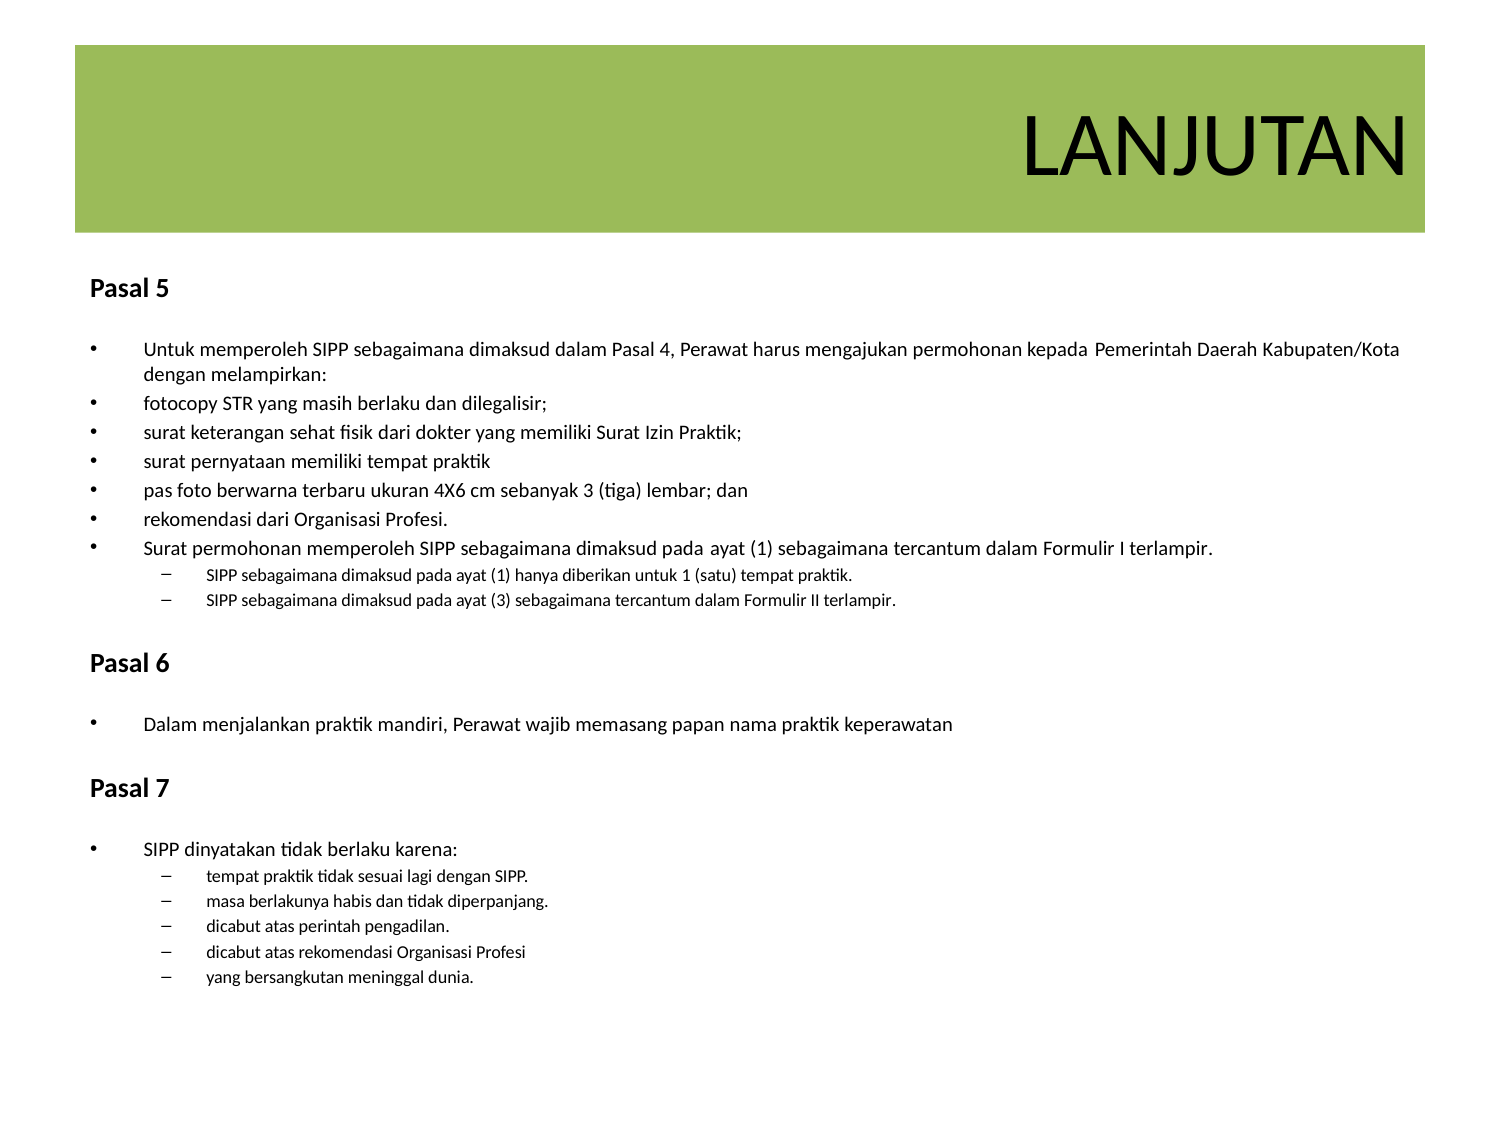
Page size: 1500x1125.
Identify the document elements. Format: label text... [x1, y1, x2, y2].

title LANJUTAN [75, 45, 1425, 233]
list Pasal 5 Untuk memperoleh SIPP sebagaimana dimaksud dalam Pasal 4, Perawat harus mengajukan permohonan kepada Pemerintah Daerah Kabupaten/Kota dengan melampirkan: fotocopy STR yang masih berlaku dan dilegalisir; surat keterangan sehat fisik dari dokter yang memiliki Surat Izin Praktik; surat pernyataan memiliki tempat praktik pas foto berwarna terbaru ukuran 4X6 cm sebanyak 3 (tiga) lembar; dan rekomendasi dari Organisasi Profesi. Surat permohonan memperoleh SIPP sebagaimana dimaksud pada ayat (1) sebagaimana tercantum dalam Formulir I terlampir. SIPP sebagaimana dimaksud pada ayat (1) hanya diberikan untuk 1 (satu) tempat praktik. SIPP sebagaimana dimaksud pada ayat (3) sebagaimana tercantum dalam Formulir II terlampir. Pasal 6 Dalam menjalankan praktik mandiri, Perawat wajib memasang papan nama praktik keperawatan Pasal 7 SIPP dinyatakan tidak berlaku karena: tempat praktik tidak sesuai lagi dengan SIPP. masa berlakunya habis dan tidak diperpanjang. dicabut atas perintah pengadilan. dicabut atas rekomendasi Organisasi Profesi yang bersangkutan meninggal dunia. [75, 262, 1425, 1005]
